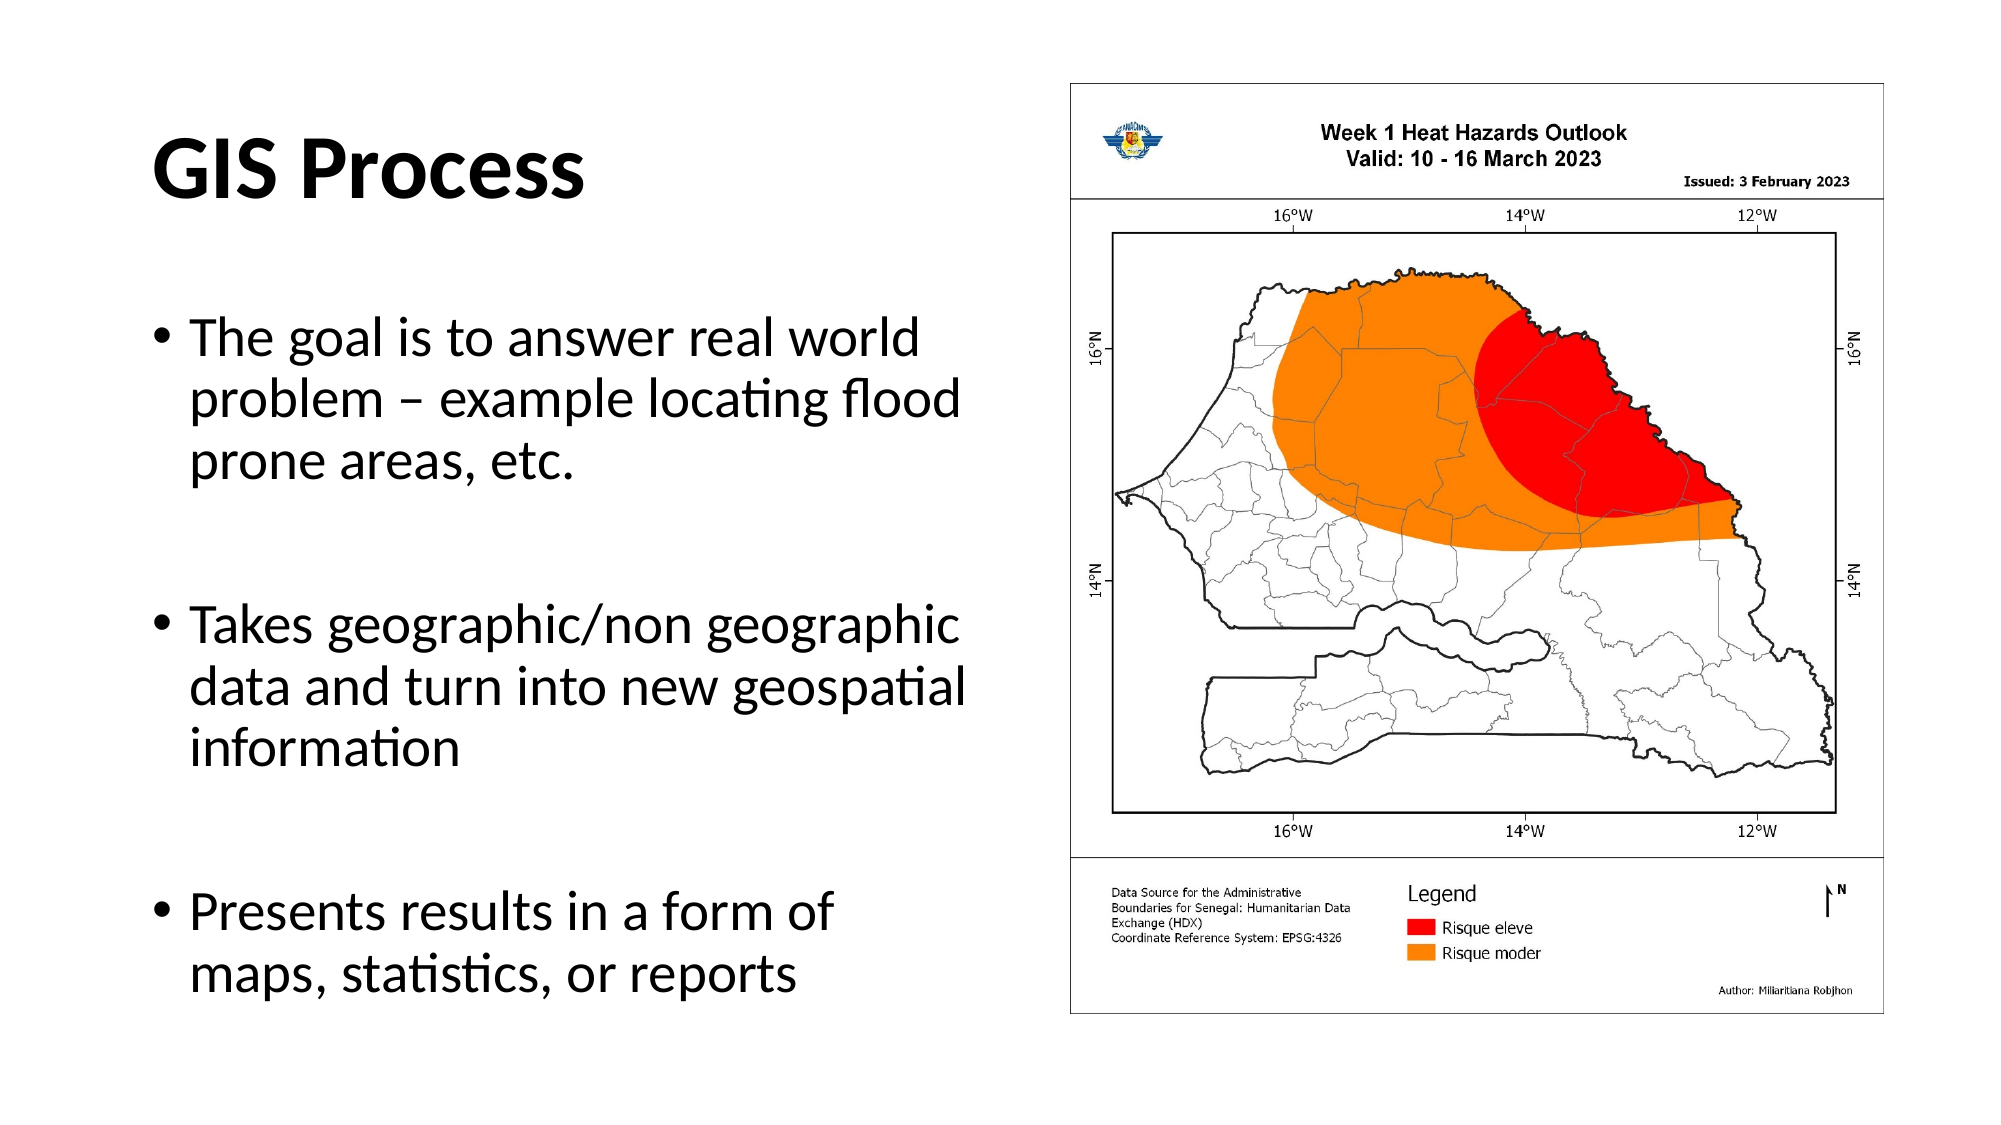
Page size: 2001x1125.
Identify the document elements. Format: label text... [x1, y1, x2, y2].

picture [1069, 82, 1884, 1014]
title GIS Process [137, 59, 1863, 278]
list The goal is to answer real world problem – example locating flood prone areas, etc. Takes geographic/non geographic data and turn into new geospatial information Presents results in a form of maps, statistics, or reports [137, 299, 1000, 1014]
